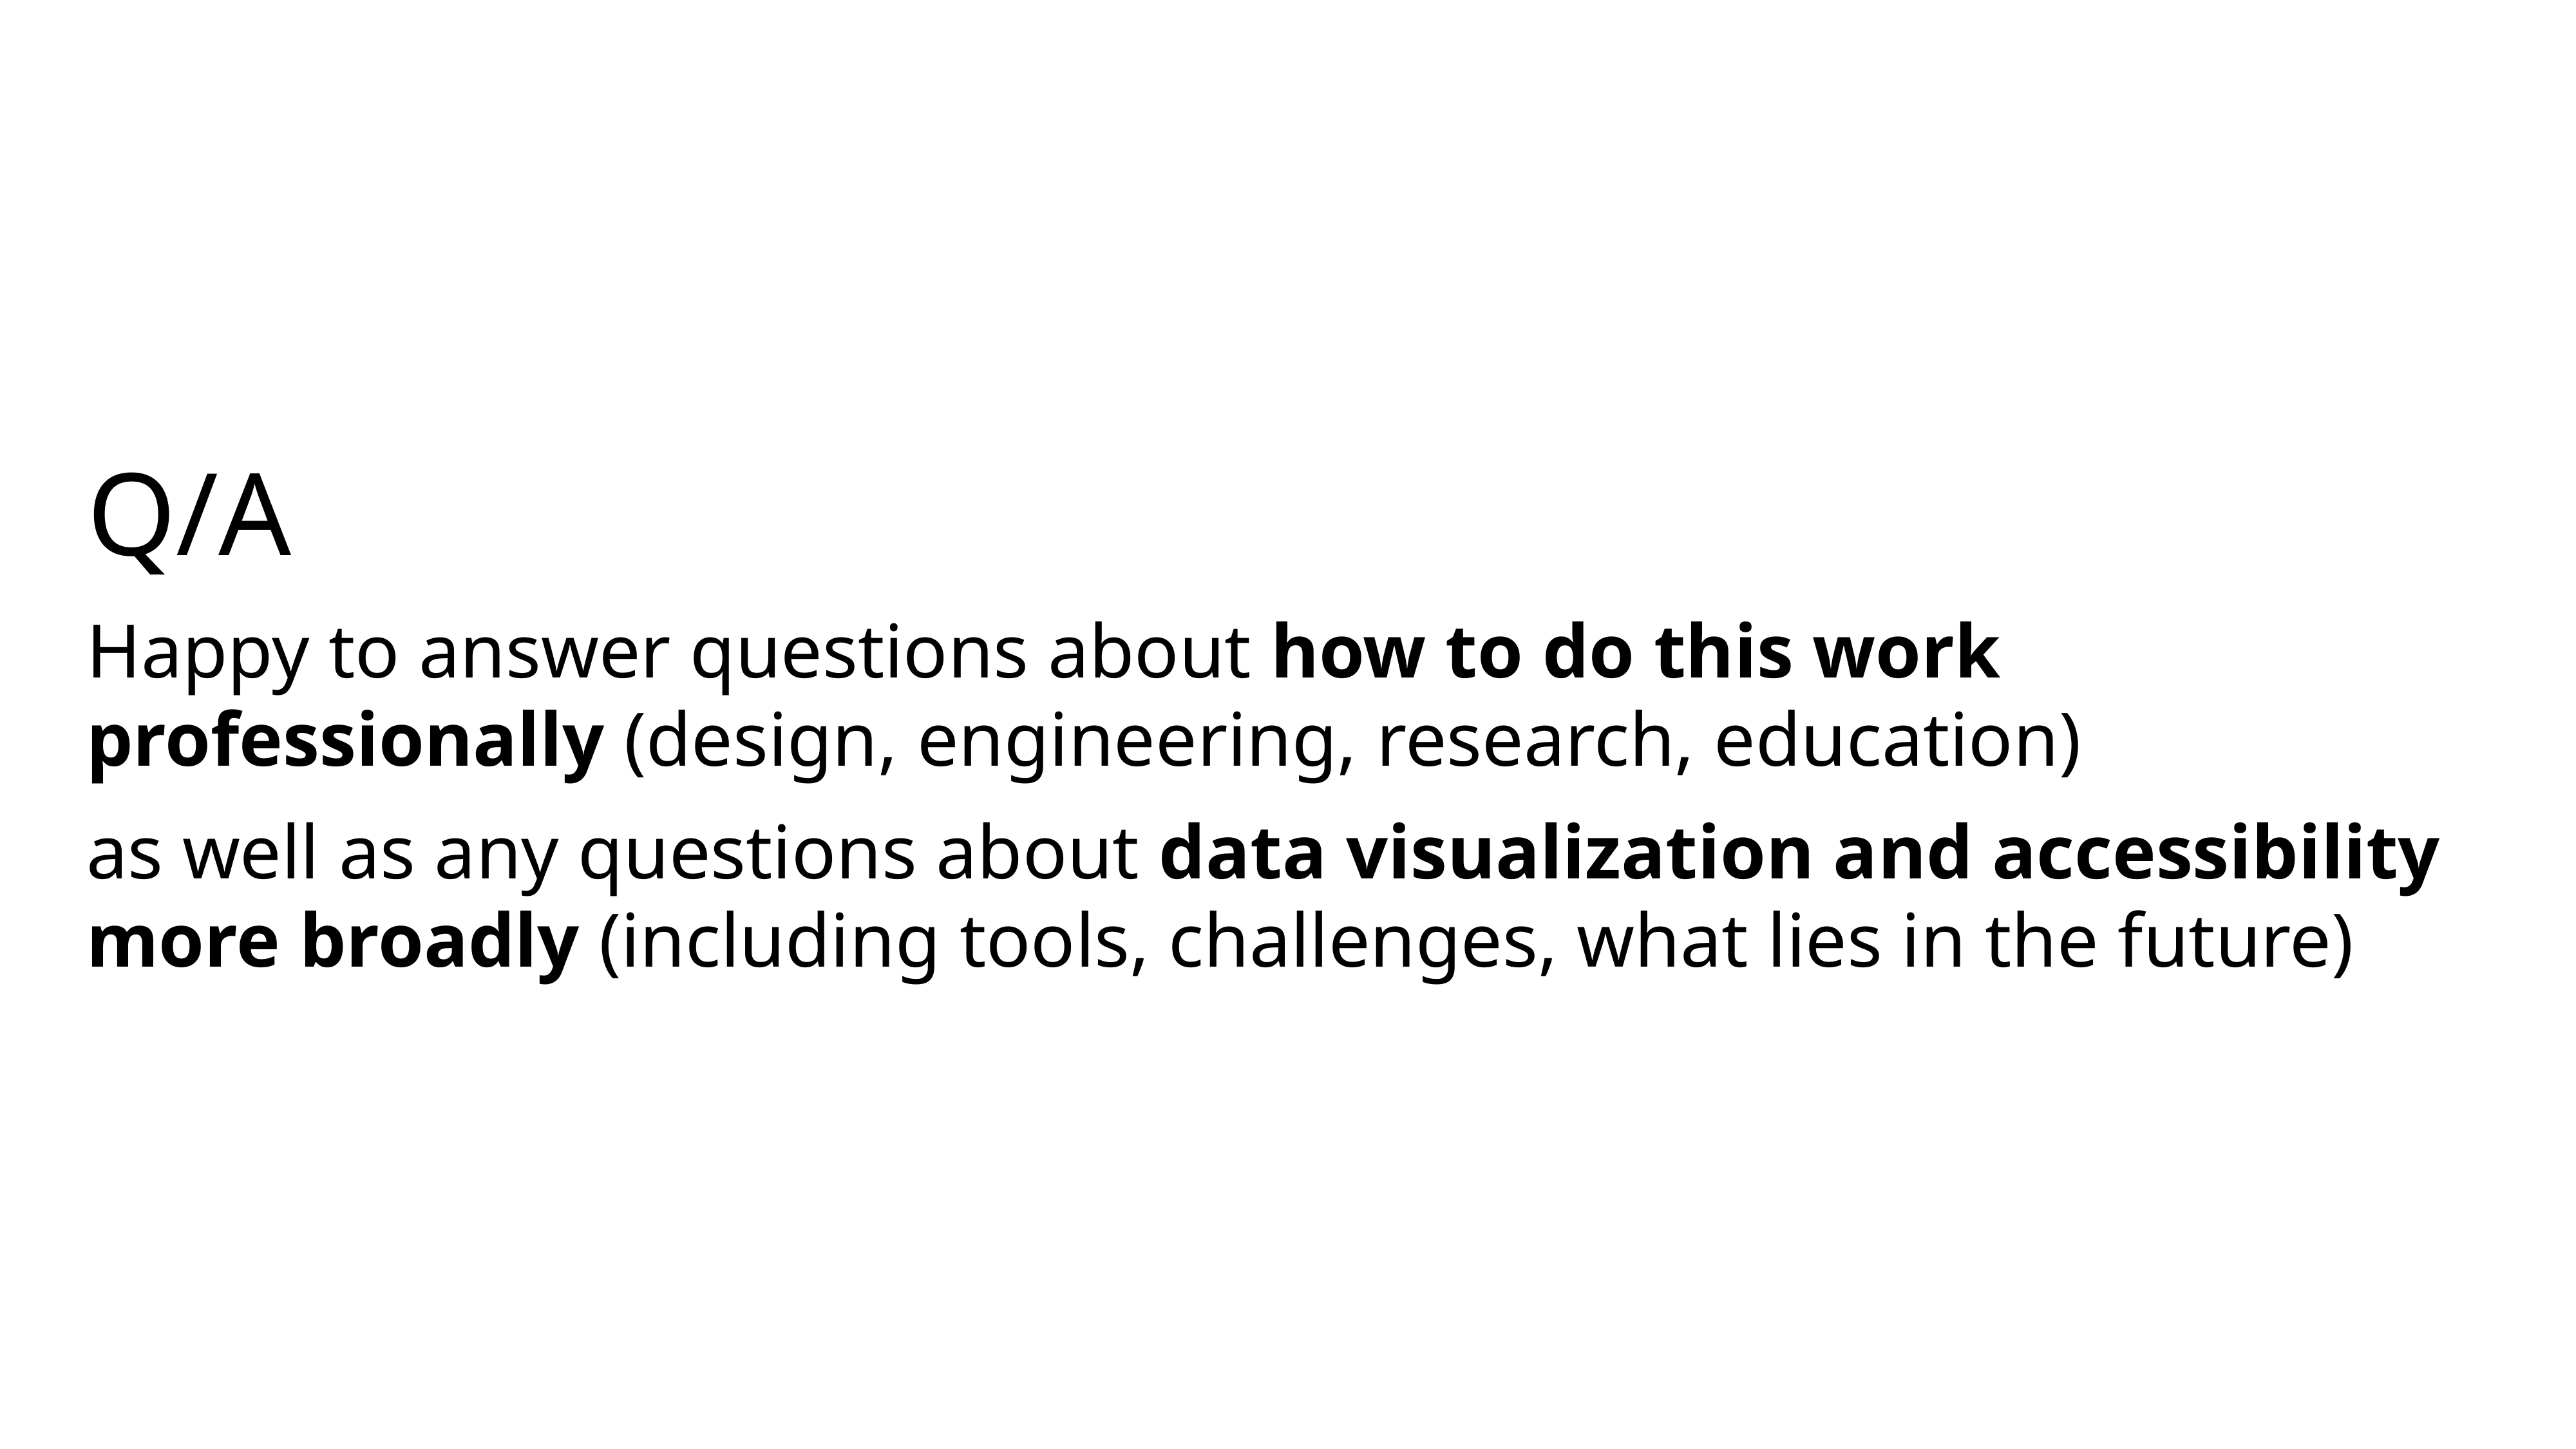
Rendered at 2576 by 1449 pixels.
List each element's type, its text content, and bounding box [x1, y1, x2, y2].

list Happy to answer questions about how to do this work professionally (design, engineering, research, education) as well as any questions about data visualization and accessibility more broadly (including tools, challenges, what lies in the future) [81, 599, 2495, 987]
title Q/A [81, 462, 2403, 599]
